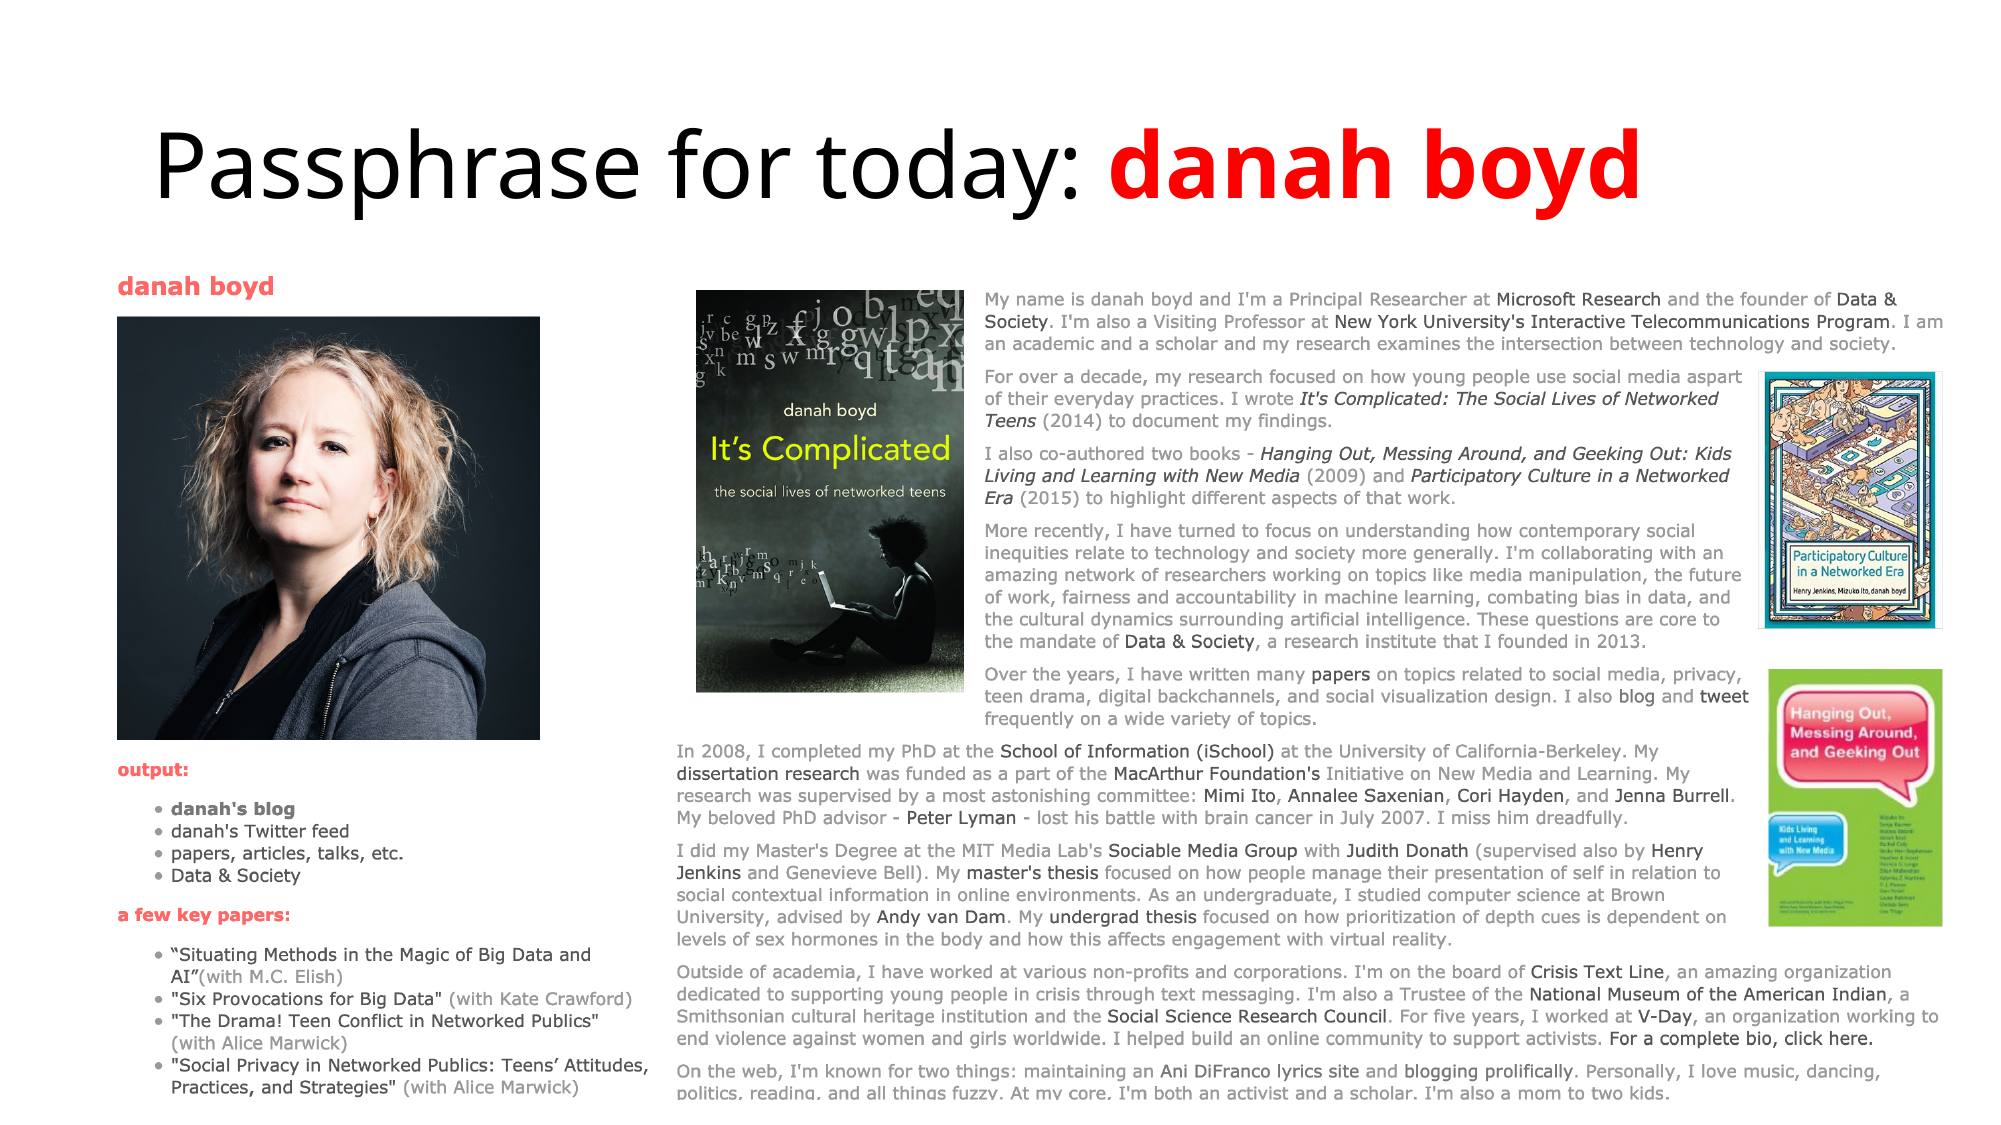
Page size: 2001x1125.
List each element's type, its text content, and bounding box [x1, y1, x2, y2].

title Passphrase for today: danah boyd [137, 59, 1863, 251]
picture [102, 251, 1965, 1100]
